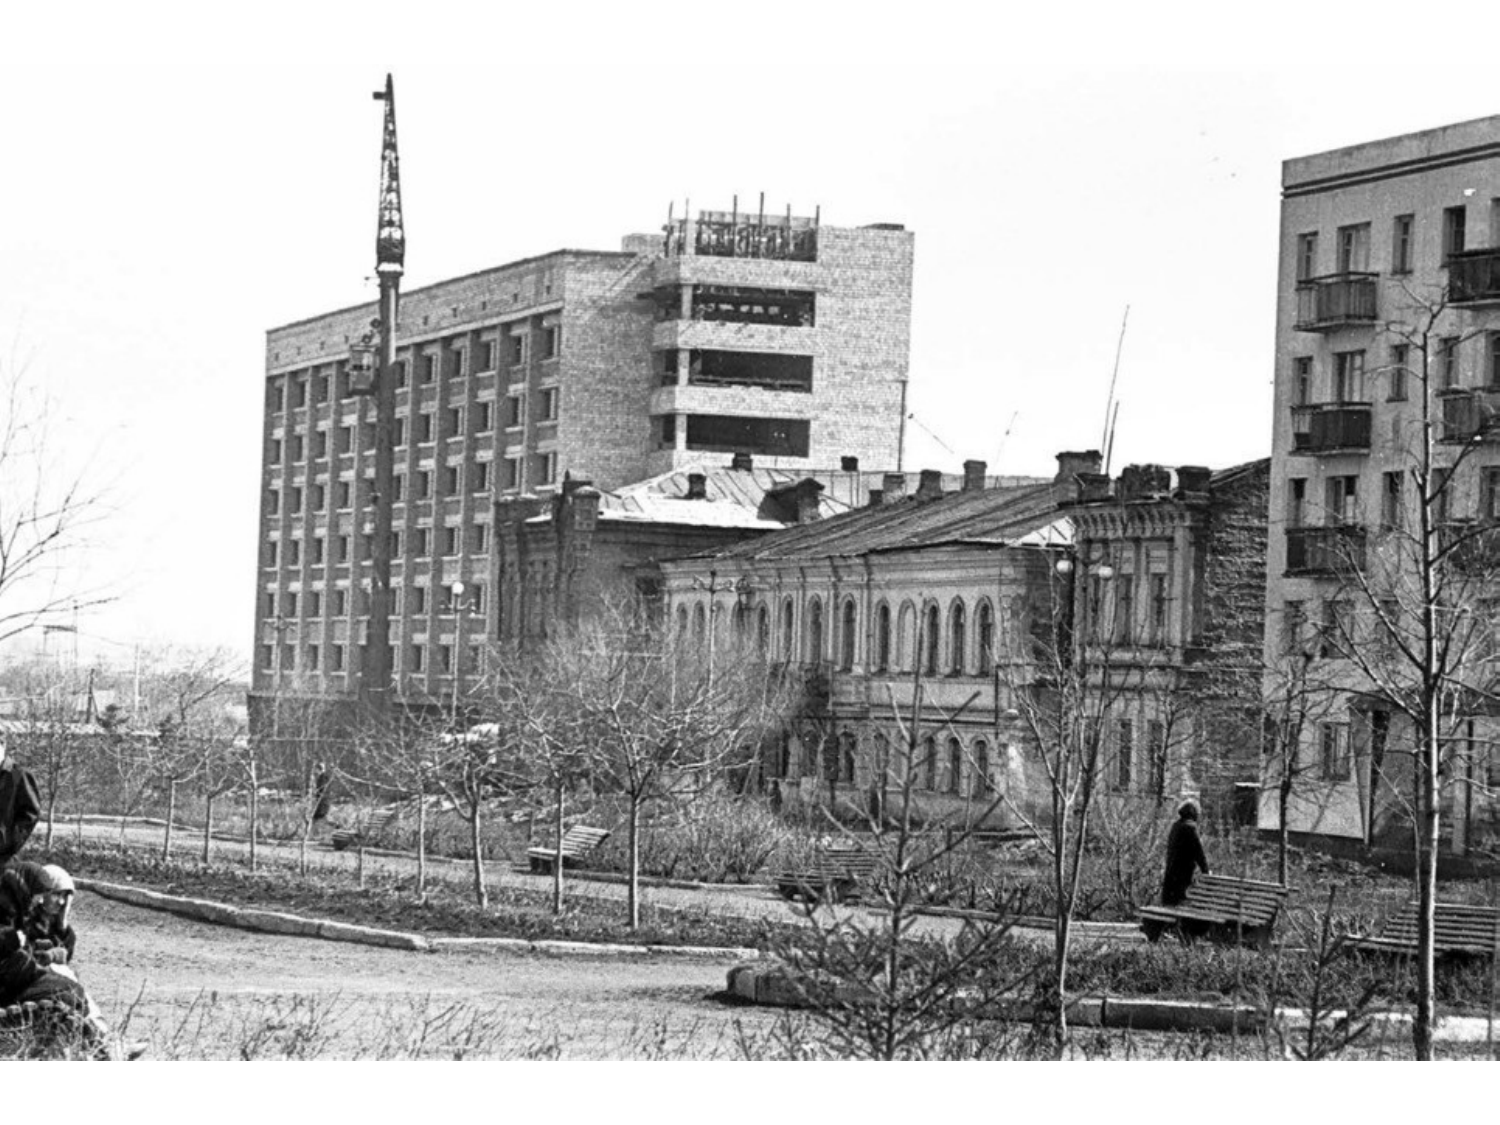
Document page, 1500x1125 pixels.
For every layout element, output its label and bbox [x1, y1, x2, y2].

picture [0, 64, 1500, 1061]
